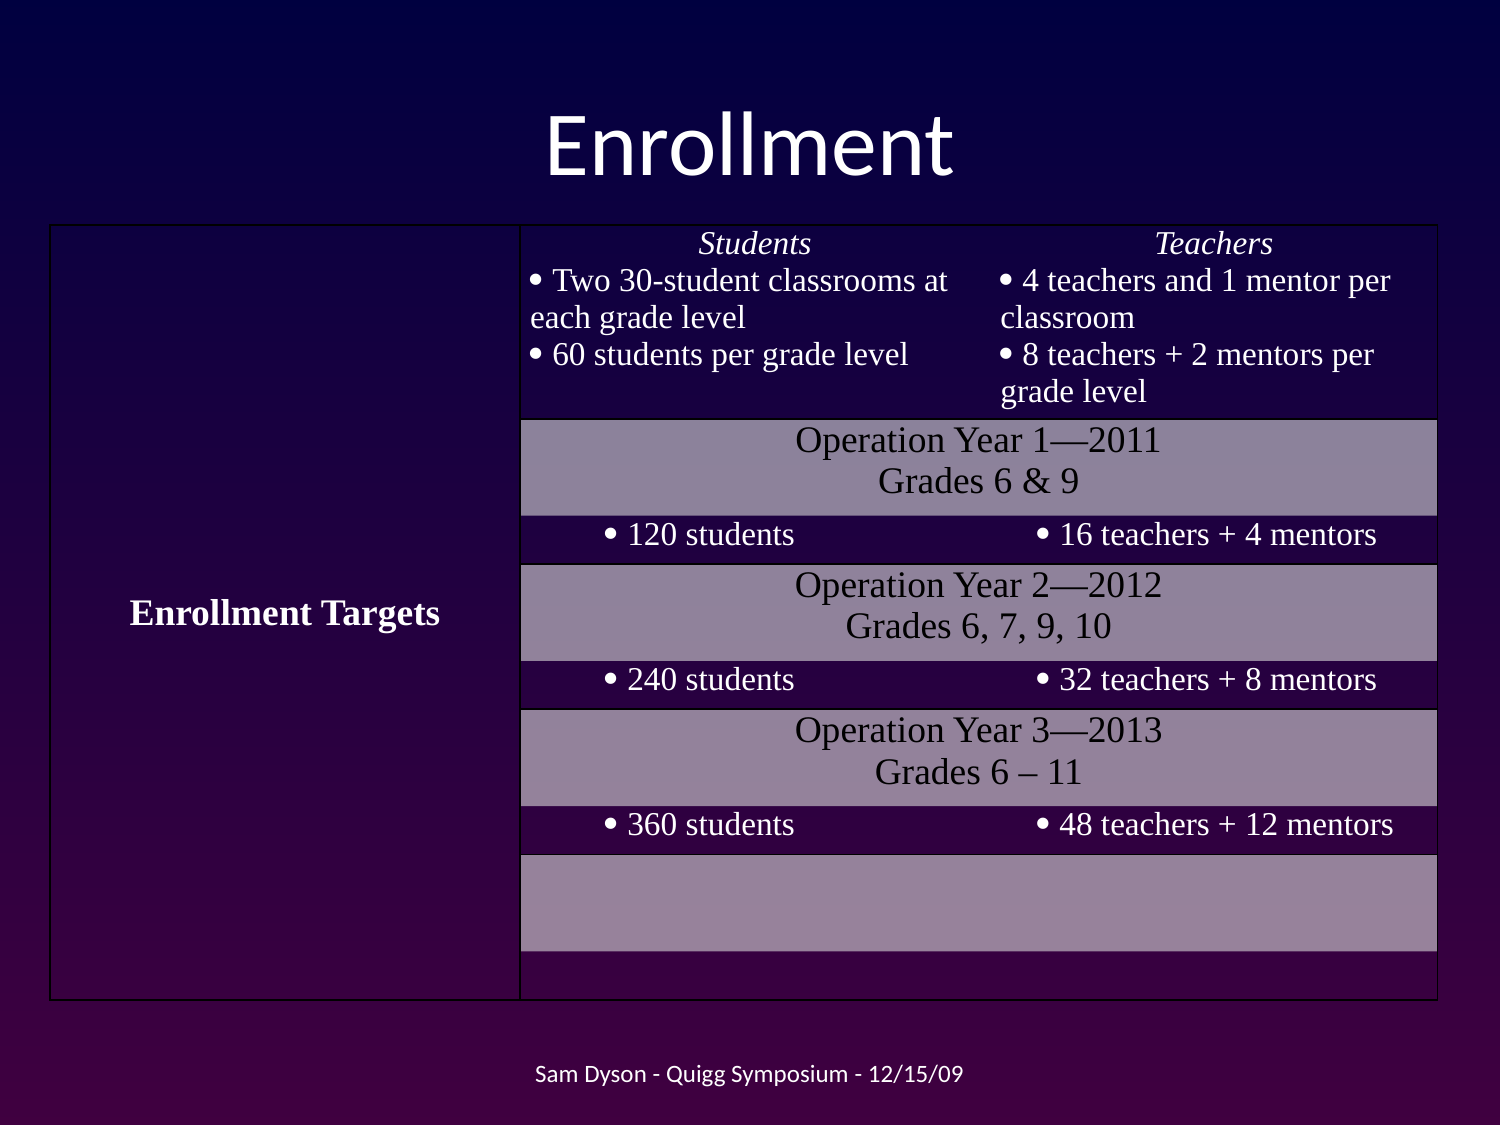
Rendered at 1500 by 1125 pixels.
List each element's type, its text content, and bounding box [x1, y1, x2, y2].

table_cell Operation Year 2—2012 Grades 6, 7, 9, 10 [521, 565, 1437, 661]
table_cell  240 students [521, 661, 990, 708]
table_cell Operation Year 1—2011 Grades 6 & 9 [521, 420, 1437, 516]
footer Sam Dyson - Quigg Symposium - 12/15/09 [512, 1042, 988, 1103]
table_cell  16 teachers + 4 mentors [990, 516, 1437, 563]
table_cell  32 teachers + 8 mentors [990, 661, 1437, 708]
table_header Students  Two 30-student classrooms at each grade level  60 students per grade level [521, 226, 990, 418]
table_cell  360 students [521, 806, 990, 854]
table_header Teachers  4 teachers and 1 mentor per classroom  8 teachers + 2 mentors per grade level [990, 226, 1437, 418]
table_cell [521, 855, 1437, 951]
table_cell  48 teachers + 12 mentors [990, 806, 1437, 854]
table_cell Operation Year 3—2013 Grades 6 – 11 [521, 710, 1437, 806]
table_header Enrollment Targets [51, 226, 519, 999]
table_cell [521, 951, 990, 999]
table_cell  120 students [521, 516, 990, 563]
title Enrollment [74, 44, 1426, 224]
table_cell [990, 951, 1437, 999]
